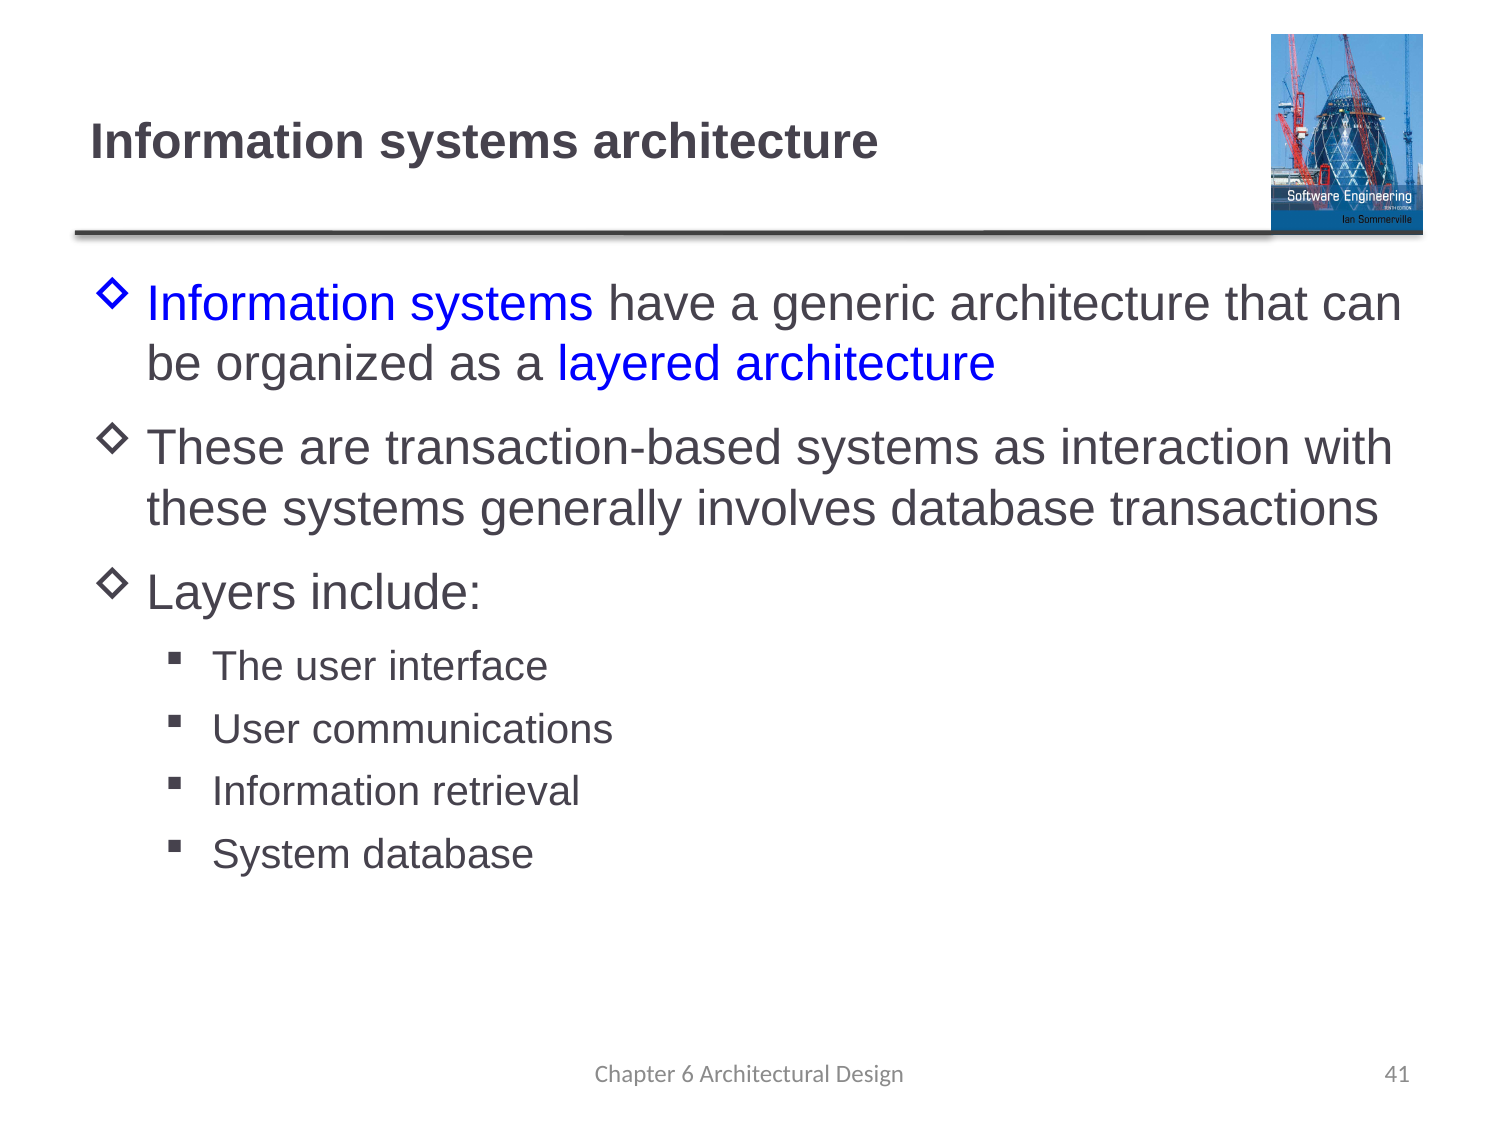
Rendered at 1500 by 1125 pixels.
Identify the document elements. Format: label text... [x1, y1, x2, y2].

picture [1271, 34, 1423, 230]
list Information systems have a generic architecture that can be organized as a layered architecture These are transaction-based systems as interaction with these systems generally involves database transactions Layers include: The user interface User communications Information retrieval System database [75, 262, 1425, 1005]
title Information systems architecture [74, 44, 1272, 233]
footer Chapter 6 Architectural Design [512, 1042, 988, 1103]
slide_number 41 [1074, 1042, 1425, 1103]
